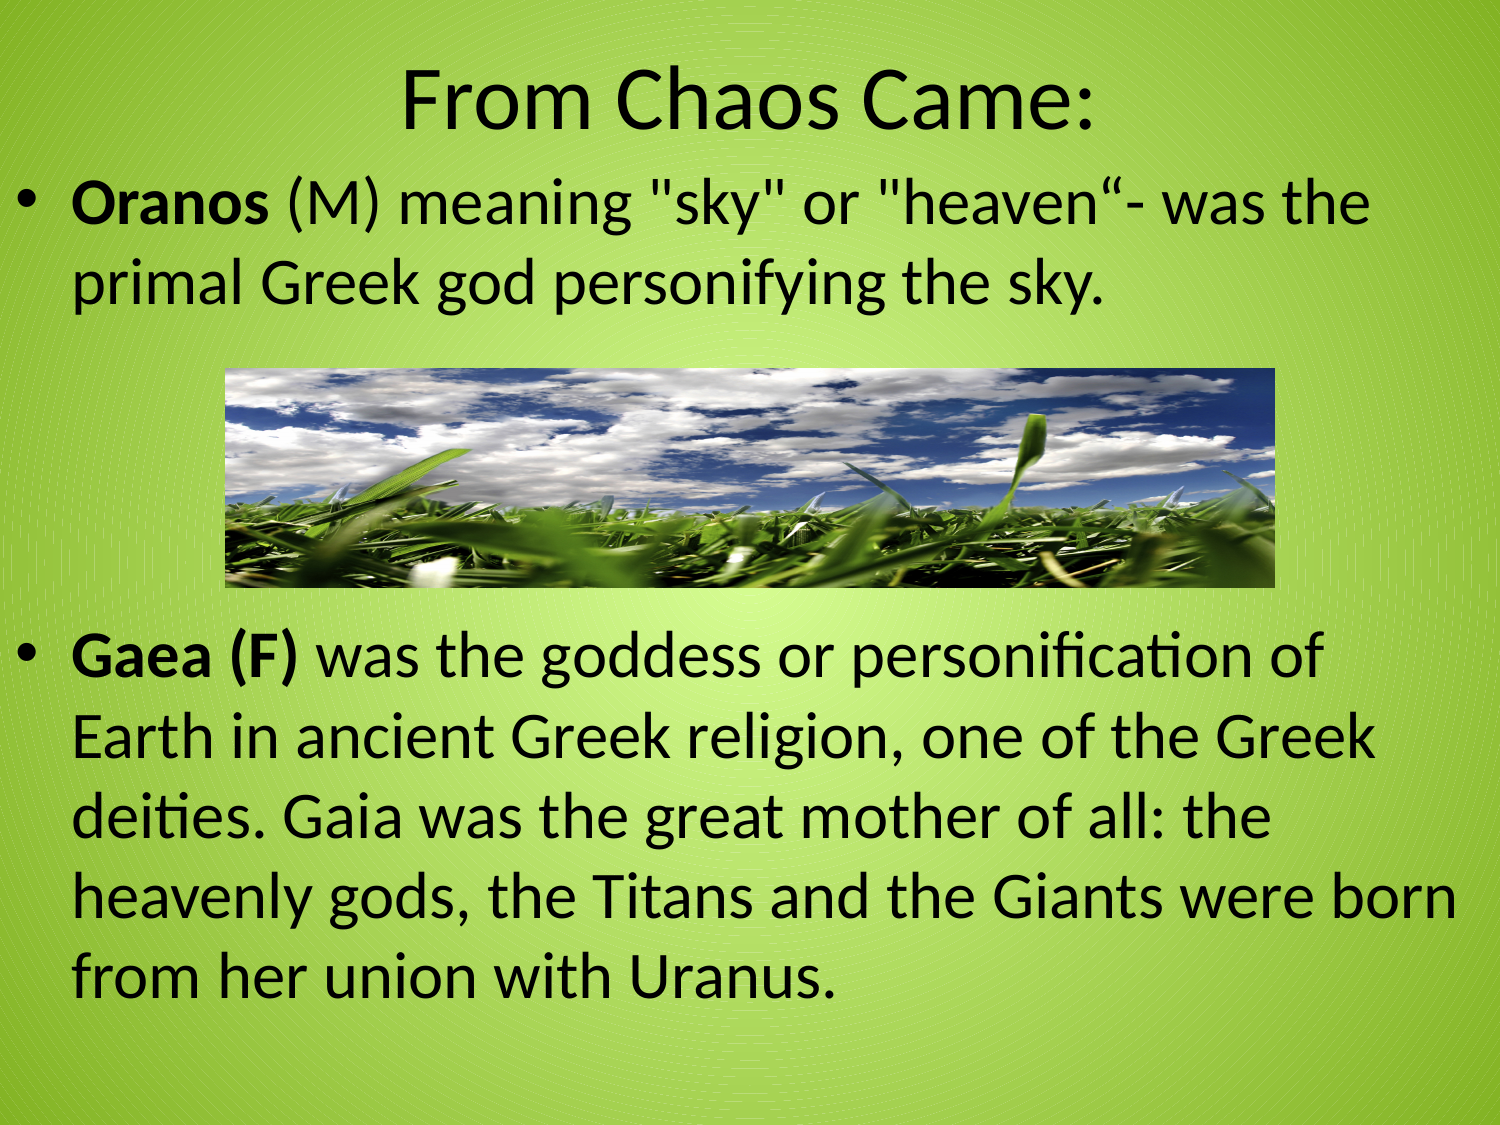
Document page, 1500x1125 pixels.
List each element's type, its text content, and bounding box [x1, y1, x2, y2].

picture [224, 368, 1276, 588]
list Oranos (M) meaning "sky" or "heaven“- was the primal Greek god personifying the sky. Gaea (F) was the goddess or personification of Earth in ancient Greek religion, one of the Greek deities. Gaia was the great mother of all: the heavenly gods, the Titans and the Giants were born from her union with Uranus. [0, 149, 1488, 1125]
title From Chaos Came: [75, 0, 1425, 149]
